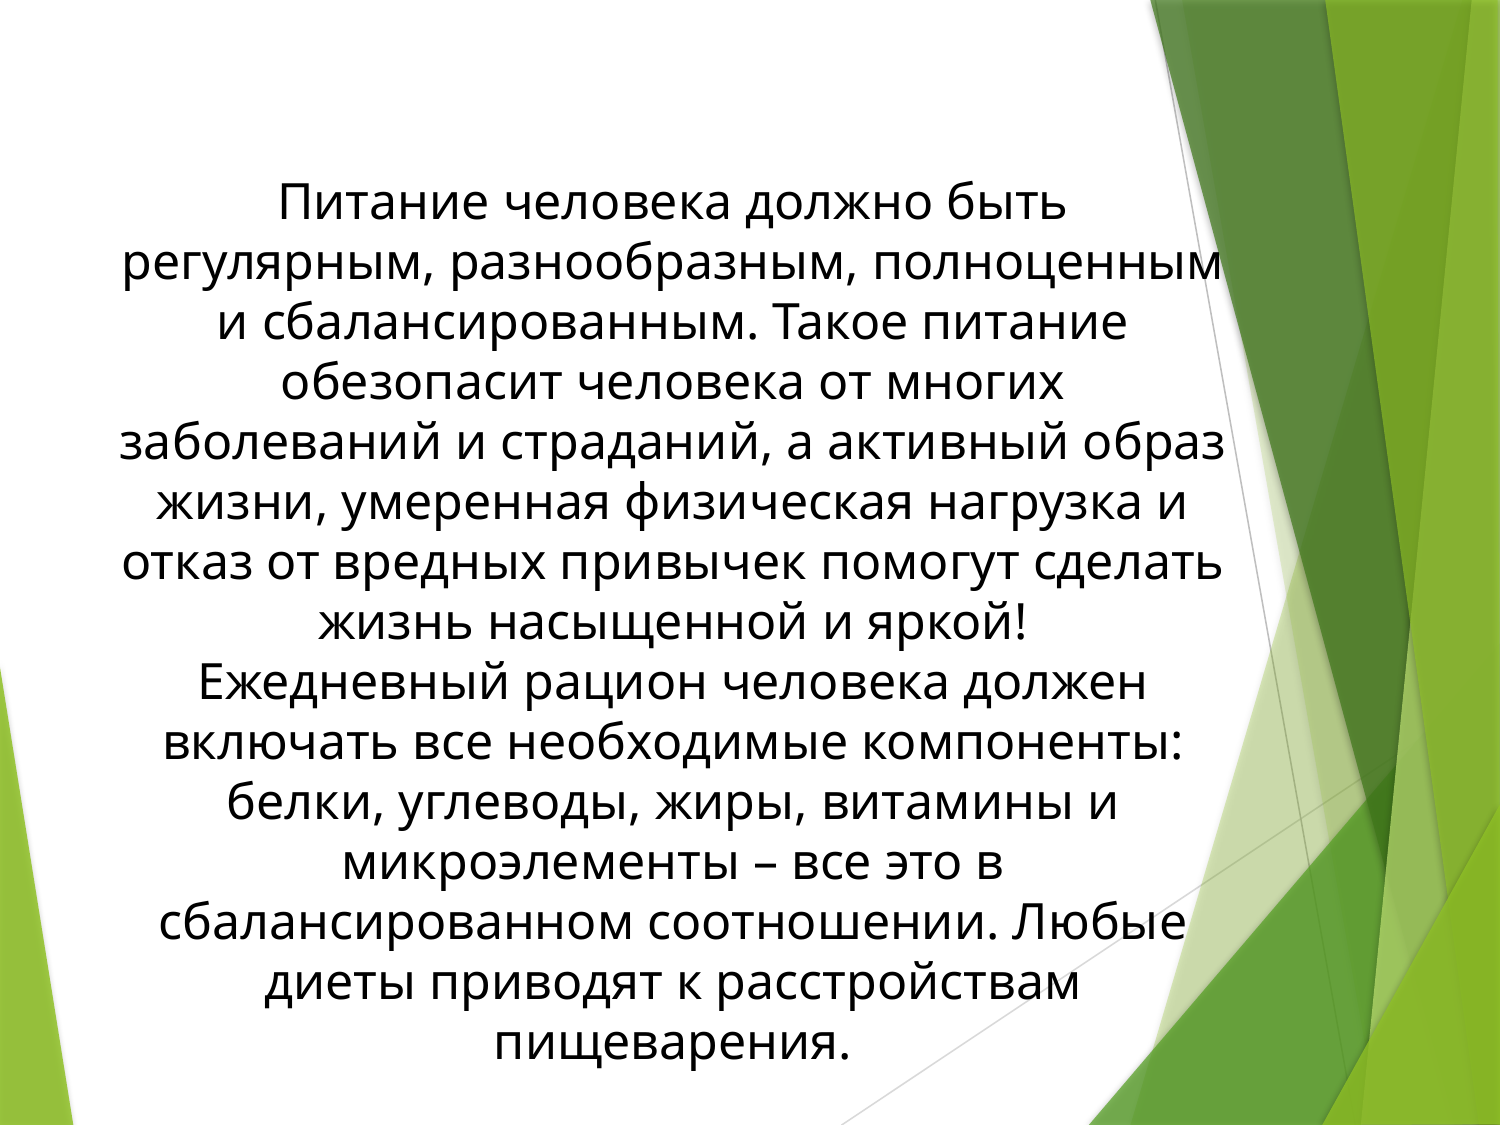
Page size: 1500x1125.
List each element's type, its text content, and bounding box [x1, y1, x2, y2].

text_box Питание человека должно быть регулярным, разнообразным, полноценным и сбалансированным. Такое питание обезопасит человека от многих заболеваний и страданий, а активный образ жизни, умеренная физическая нагрузка и отказ от вредных привычек помогут сделать жизнь насыщенной и яркой! Ежедневный рацион человека должен включать все необходимые компоненты: белки, углеводы, жиры, витамины и микроэлементы – все это в сбалансированном соотношении. Любые диеты приводят к расстройствам пищеварения. [100, 101, 1247, 1077]
